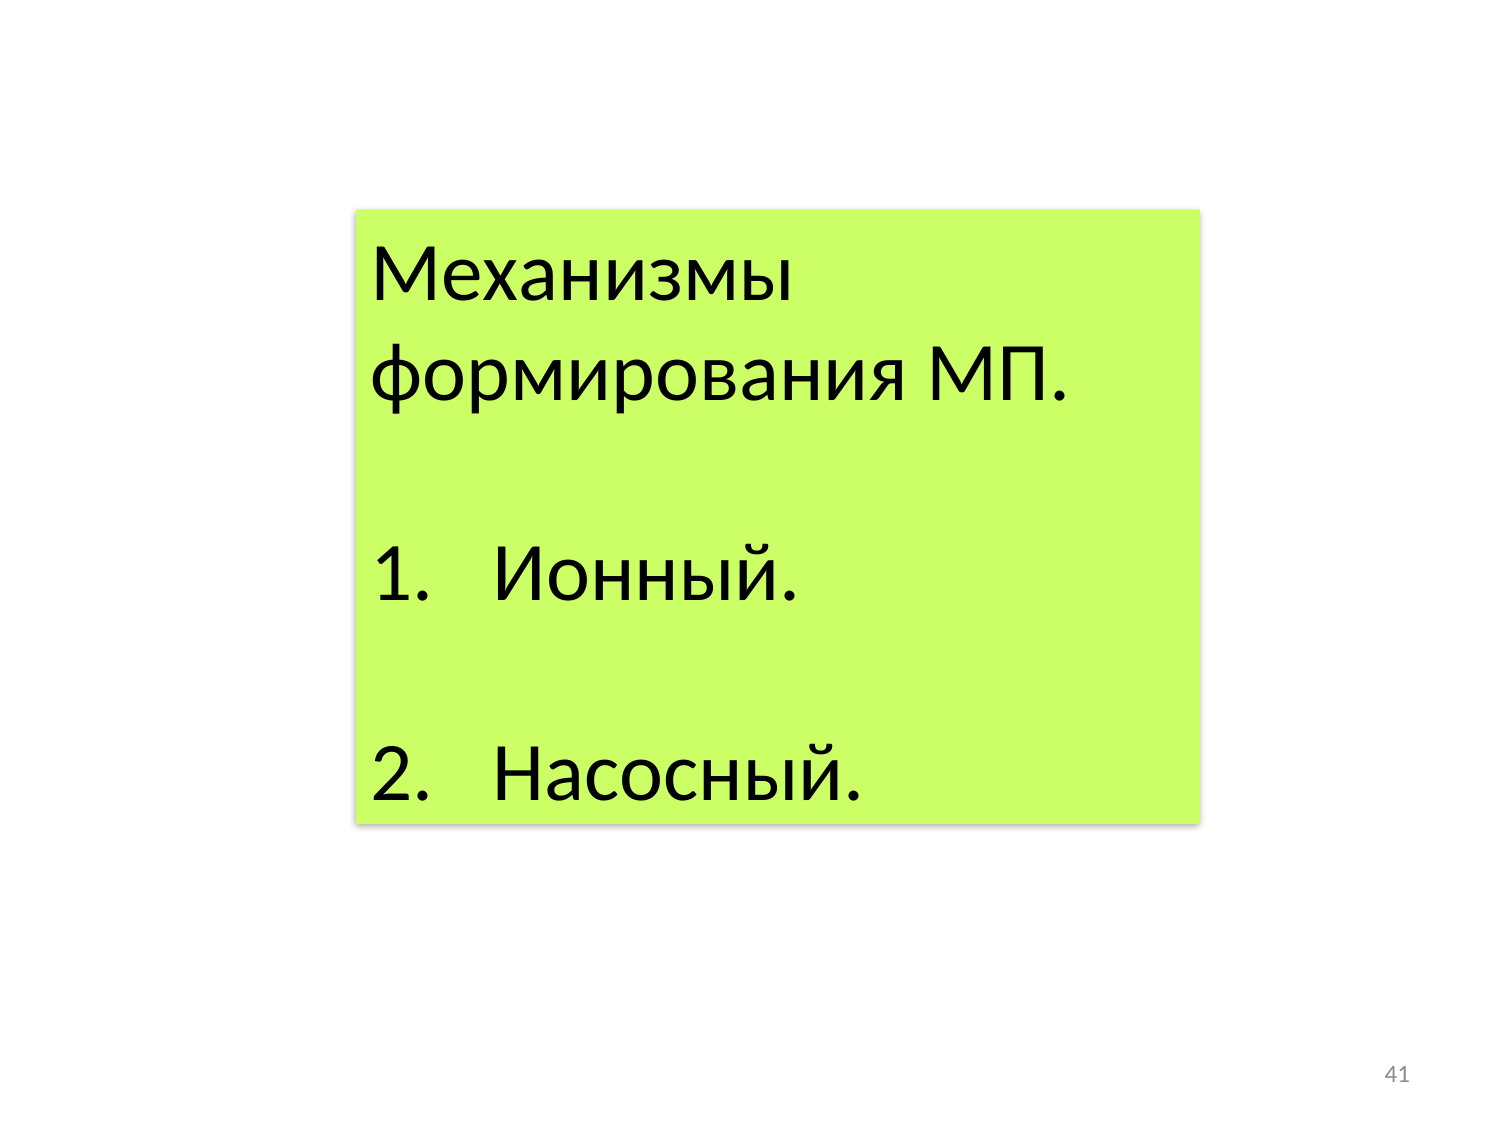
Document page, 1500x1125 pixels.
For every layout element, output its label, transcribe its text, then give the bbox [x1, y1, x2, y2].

text_box Механизмы формирования МП. Ионный. Насосный. [356, 209, 1200, 825]
slide_number 41 [1074, 1042, 1425, 1103]
